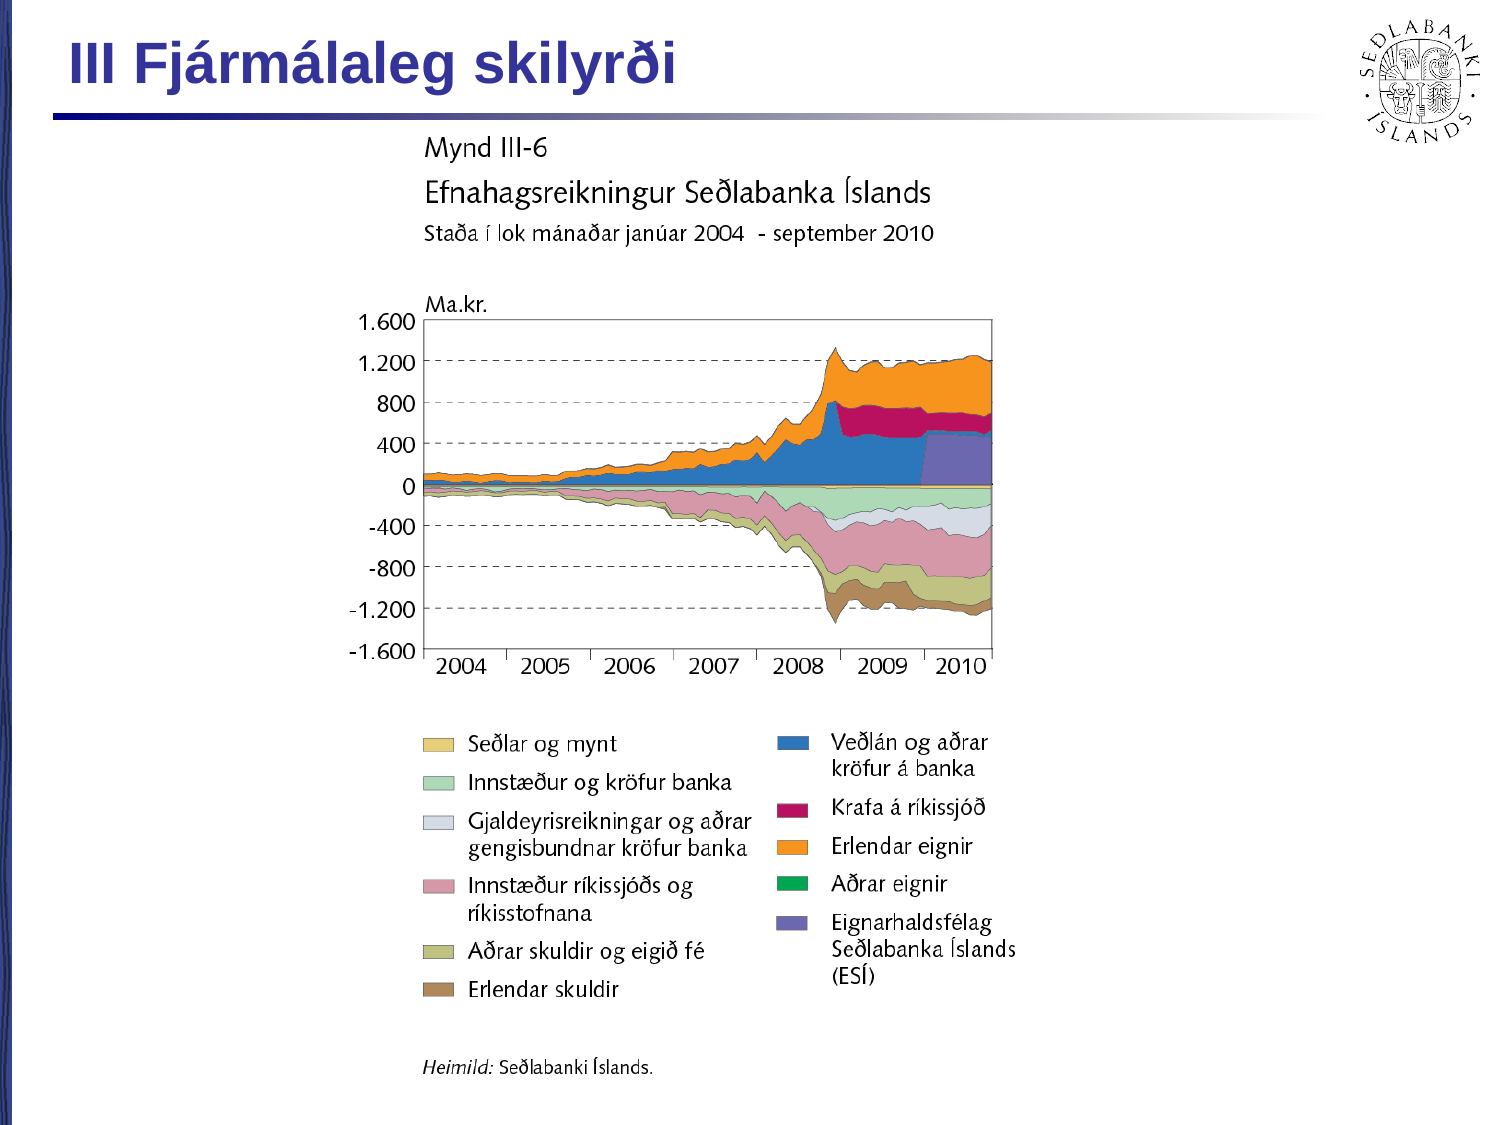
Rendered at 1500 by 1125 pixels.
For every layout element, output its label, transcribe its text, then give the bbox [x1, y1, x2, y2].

title III Fjármálaleg skilyrði [52, 10, 1330, 111]
picture [0, 0, 12, 1125]
picture [1357, 18, 1482, 149]
picture [348, 134, 1022, 1078]
